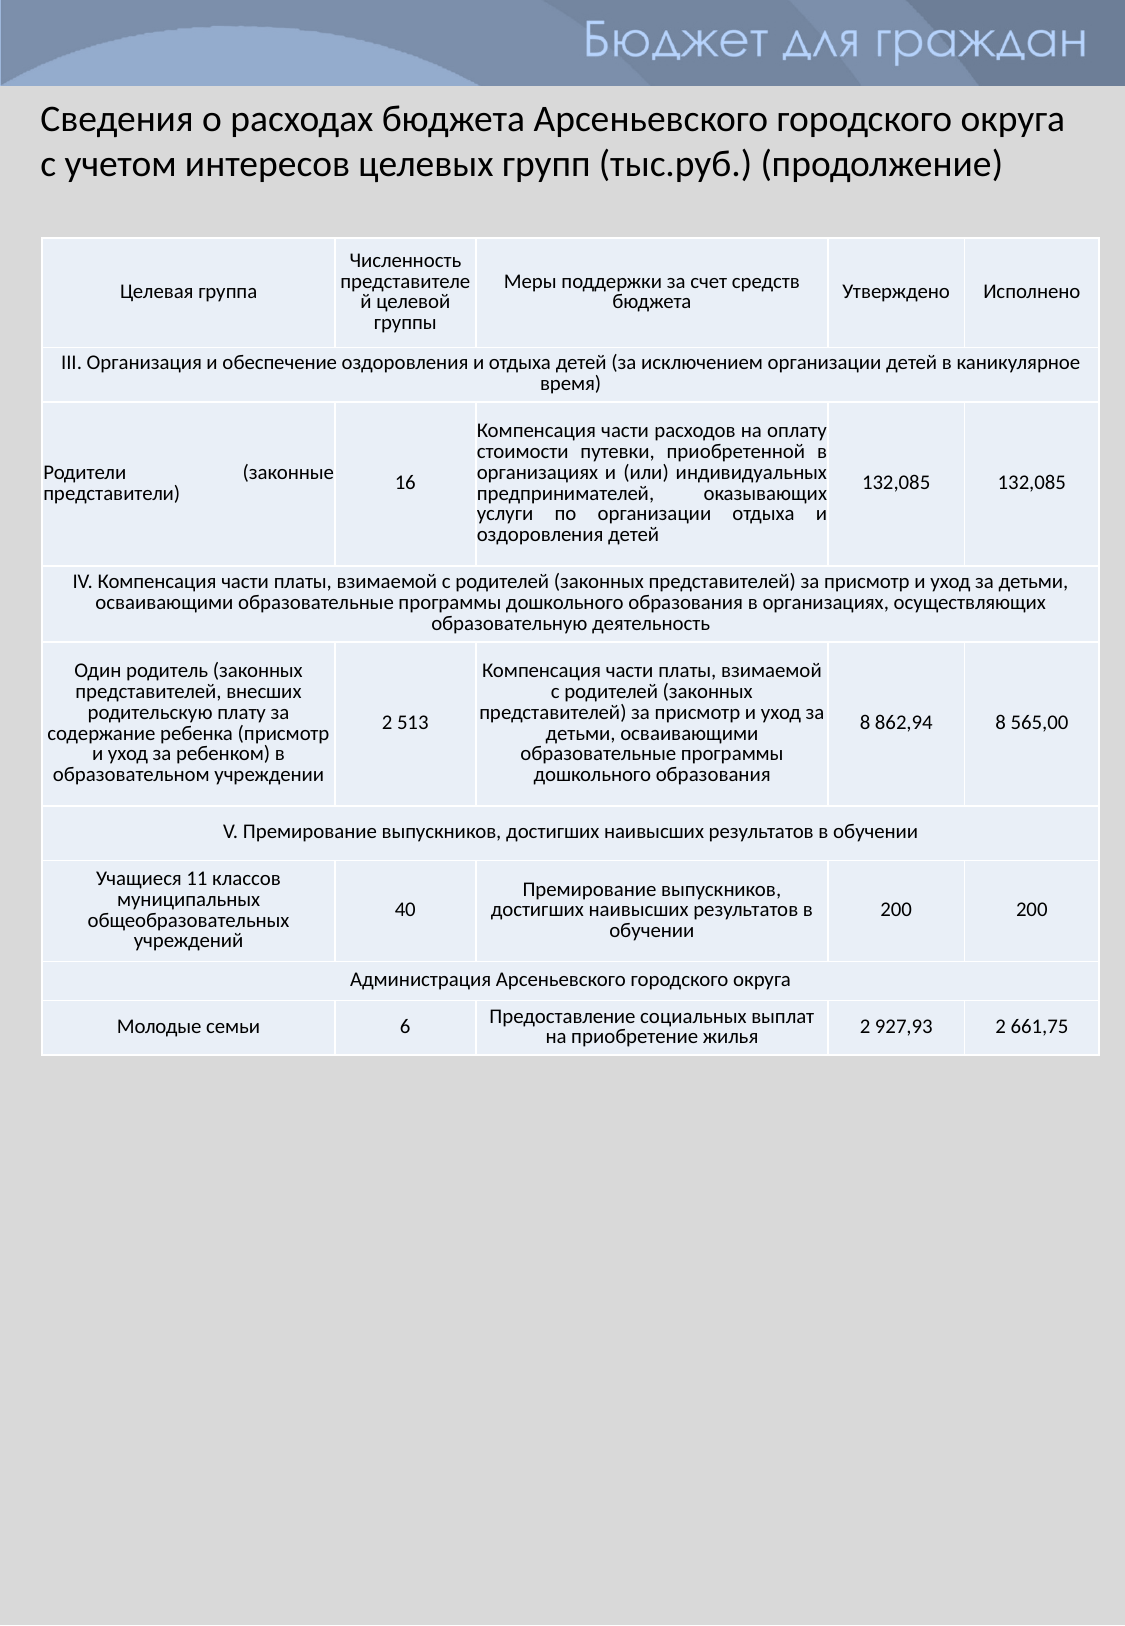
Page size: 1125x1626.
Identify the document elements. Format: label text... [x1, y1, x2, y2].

table_cell 132,085 [829, 403, 964, 565]
table_cell Молодые семьи [43, 1001, 334, 1054]
table_cell Компенсация части платы, взимаемой с родителей (законных представителей) за присмотр и уход за детьми, осваивающими образовательные программы дошкольного образования [477, 643, 827, 805]
table_cell 40 [336, 861, 475, 961]
table_cell 6 [336, 1001, 475, 1054]
table_cell Родители (законные представители) [43, 403, 334, 565]
table_cell III. Организация и обеспечение оздоровления и отдыха детей (за исключением организации детей в каникулярное время) [43, 348, 1098, 401]
table_header Исполнено [965, 239, 1098, 347]
table_cell Премирование выпускников, достигших наивысших результатов в обучении [477, 861, 827, 961]
table_cell Один родитель (законных представителей, внесших родительскую плату за содержание ребенка (присмотр и уход за ребенком) в образовательном учреждении [43, 643, 334, 805]
table_cell Предоставление социальных выплат на приобретение жилья [477, 1001, 827, 1054]
table_header Целевая группа [43, 239, 334, 347]
table_cell 2 513 [336, 643, 475, 805]
table_cell Компенсация части расходов на оплату стоимости путевки, приобретенной в организациях и (или) индивидуальных предпринимателей, оказывающих услуги по организации отдыха и оздоровления детей [477, 403, 827, 565]
table_cell 200 [829, 861, 964, 961]
table_header Меры поддержки за счет средств бюджета [477, 239, 827, 347]
table_header Утверждено [829, 239, 964, 347]
table_cell 8 565,00 [965, 643, 1098, 805]
text_box Сведения о расходах бюджета Арсеньевского городского округа с учетом интересов целевых групп (тыс.руб.) (продолжение) [25, 86, 1100, 237]
table_cell 200 [965, 861, 1098, 961]
table_cell Учащиеся 11 классов муниципальных общеобразовательных учреждений [43, 861, 334, 961]
table_cell 2 661,75 [965, 1001, 1098, 1054]
table_cell Администрация Арсеньевского городского округа [43, 962, 1098, 1000]
picture [0, 0, 1125, 86]
table_cell 132,085 [965, 403, 1098, 565]
table_cell 8 862,94 [829, 643, 964, 805]
table_header Численность представителей целевой группы [336, 239, 475, 347]
table_cell V. Премирование выпускников, достигших наивысших результатов в обучении [43, 807, 1098, 860]
table_cell IV. Компенсация части платы, взимаемой с родителей (законных представителей) за присмотр и уход за детьми, осваивающими образовательные программы дошкольного образования в организациях, осуществляющих образовательную деятельность [43, 567, 1098, 641]
table_cell 2 927,93 [829, 1001, 964, 1054]
table_cell 16 [336, 403, 475, 565]
